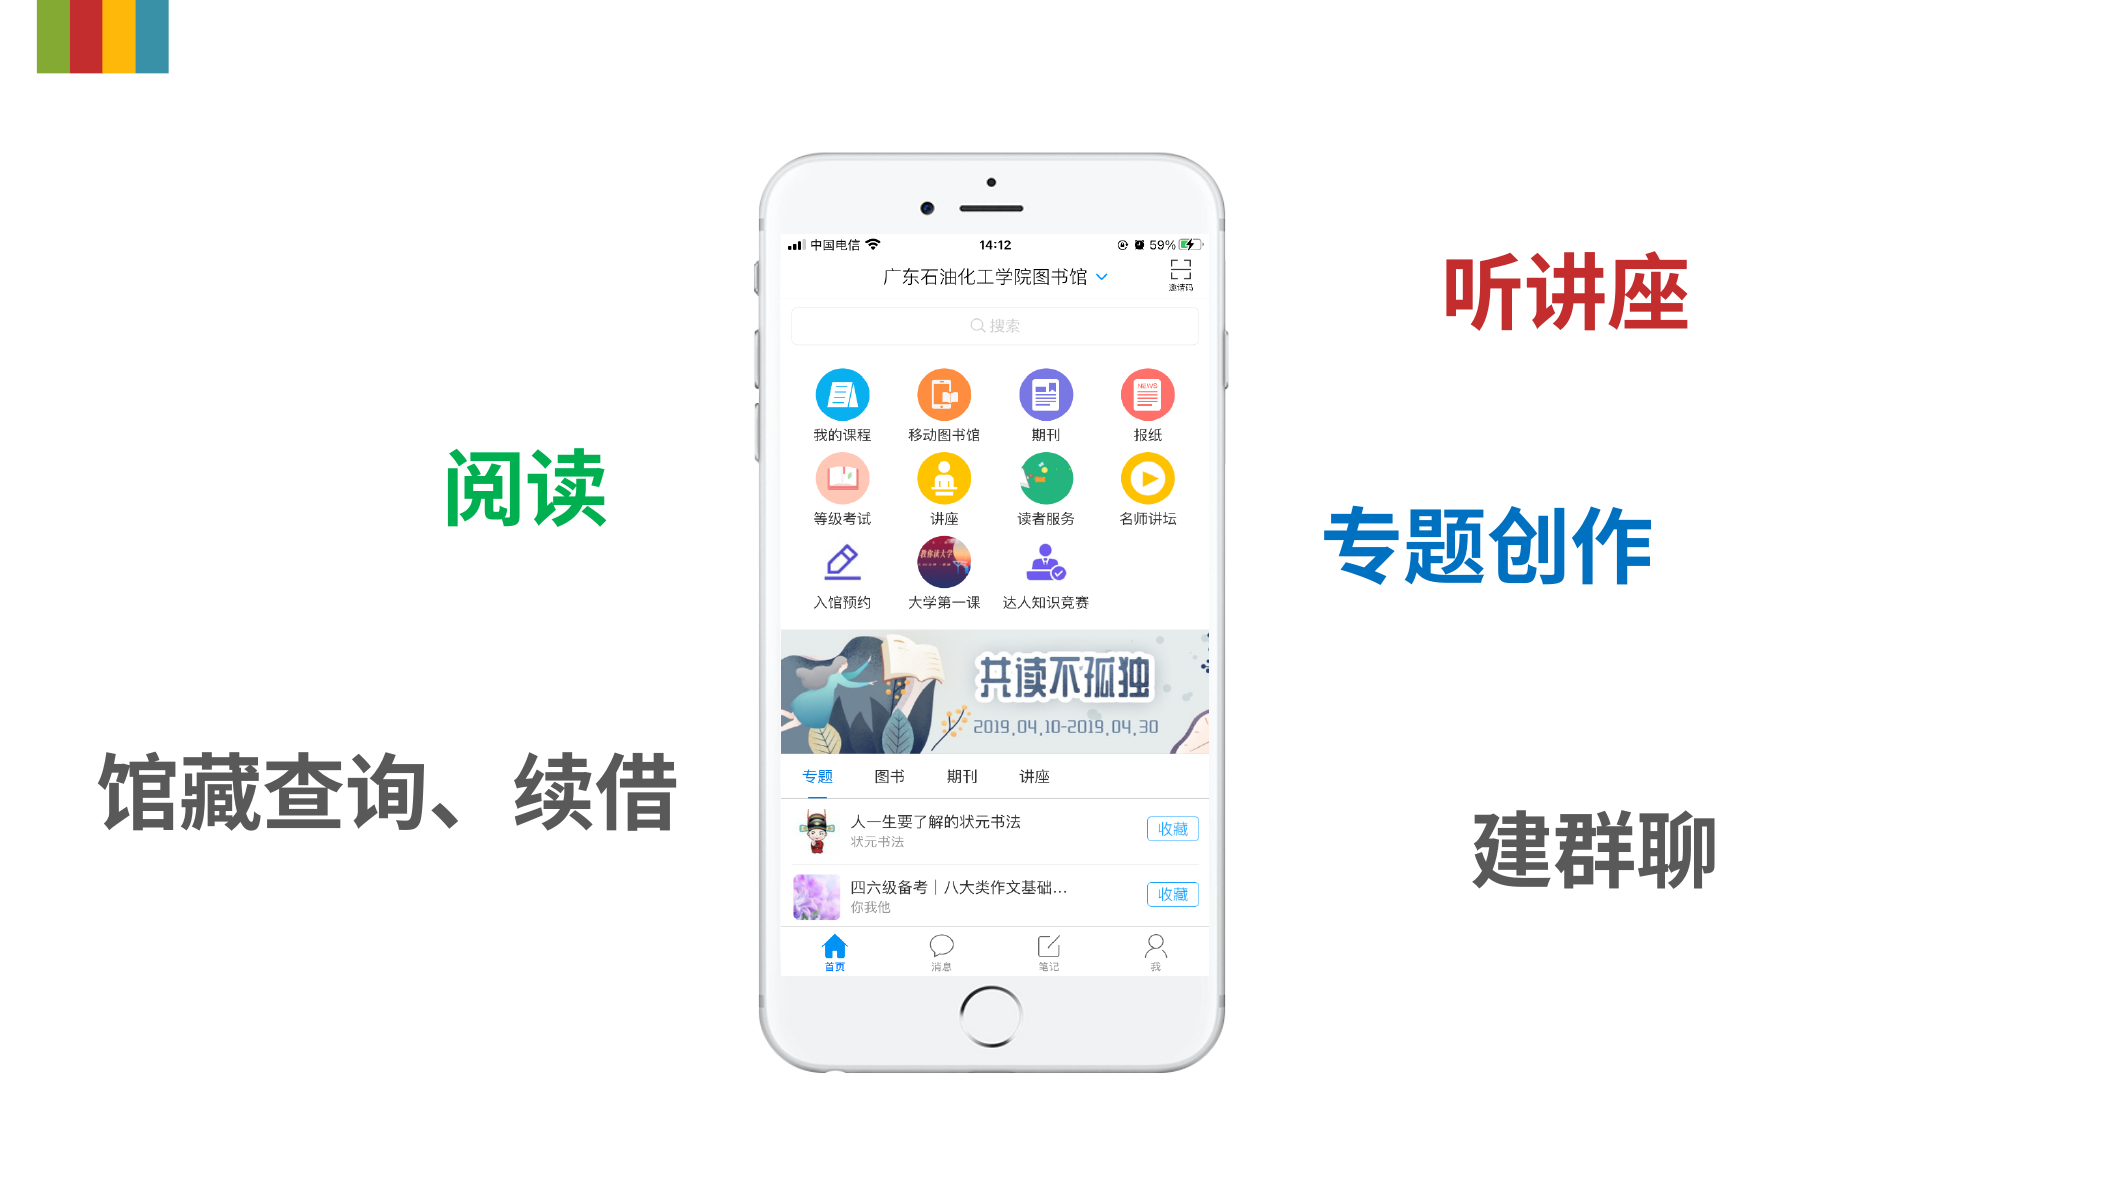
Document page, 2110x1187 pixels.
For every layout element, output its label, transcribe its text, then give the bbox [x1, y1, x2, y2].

text_box 听讲座 [1426, 232, 1791, 348]
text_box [747, 126, 1242, 1080]
text_box 馆藏查询、续借 [81, 733, 709, 848]
text_box 建群聊 [1455, 791, 1891, 906]
text_box 阅读 [427, 428, 684, 544]
text_box 专题创作 [1306, 486, 1756, 602]
